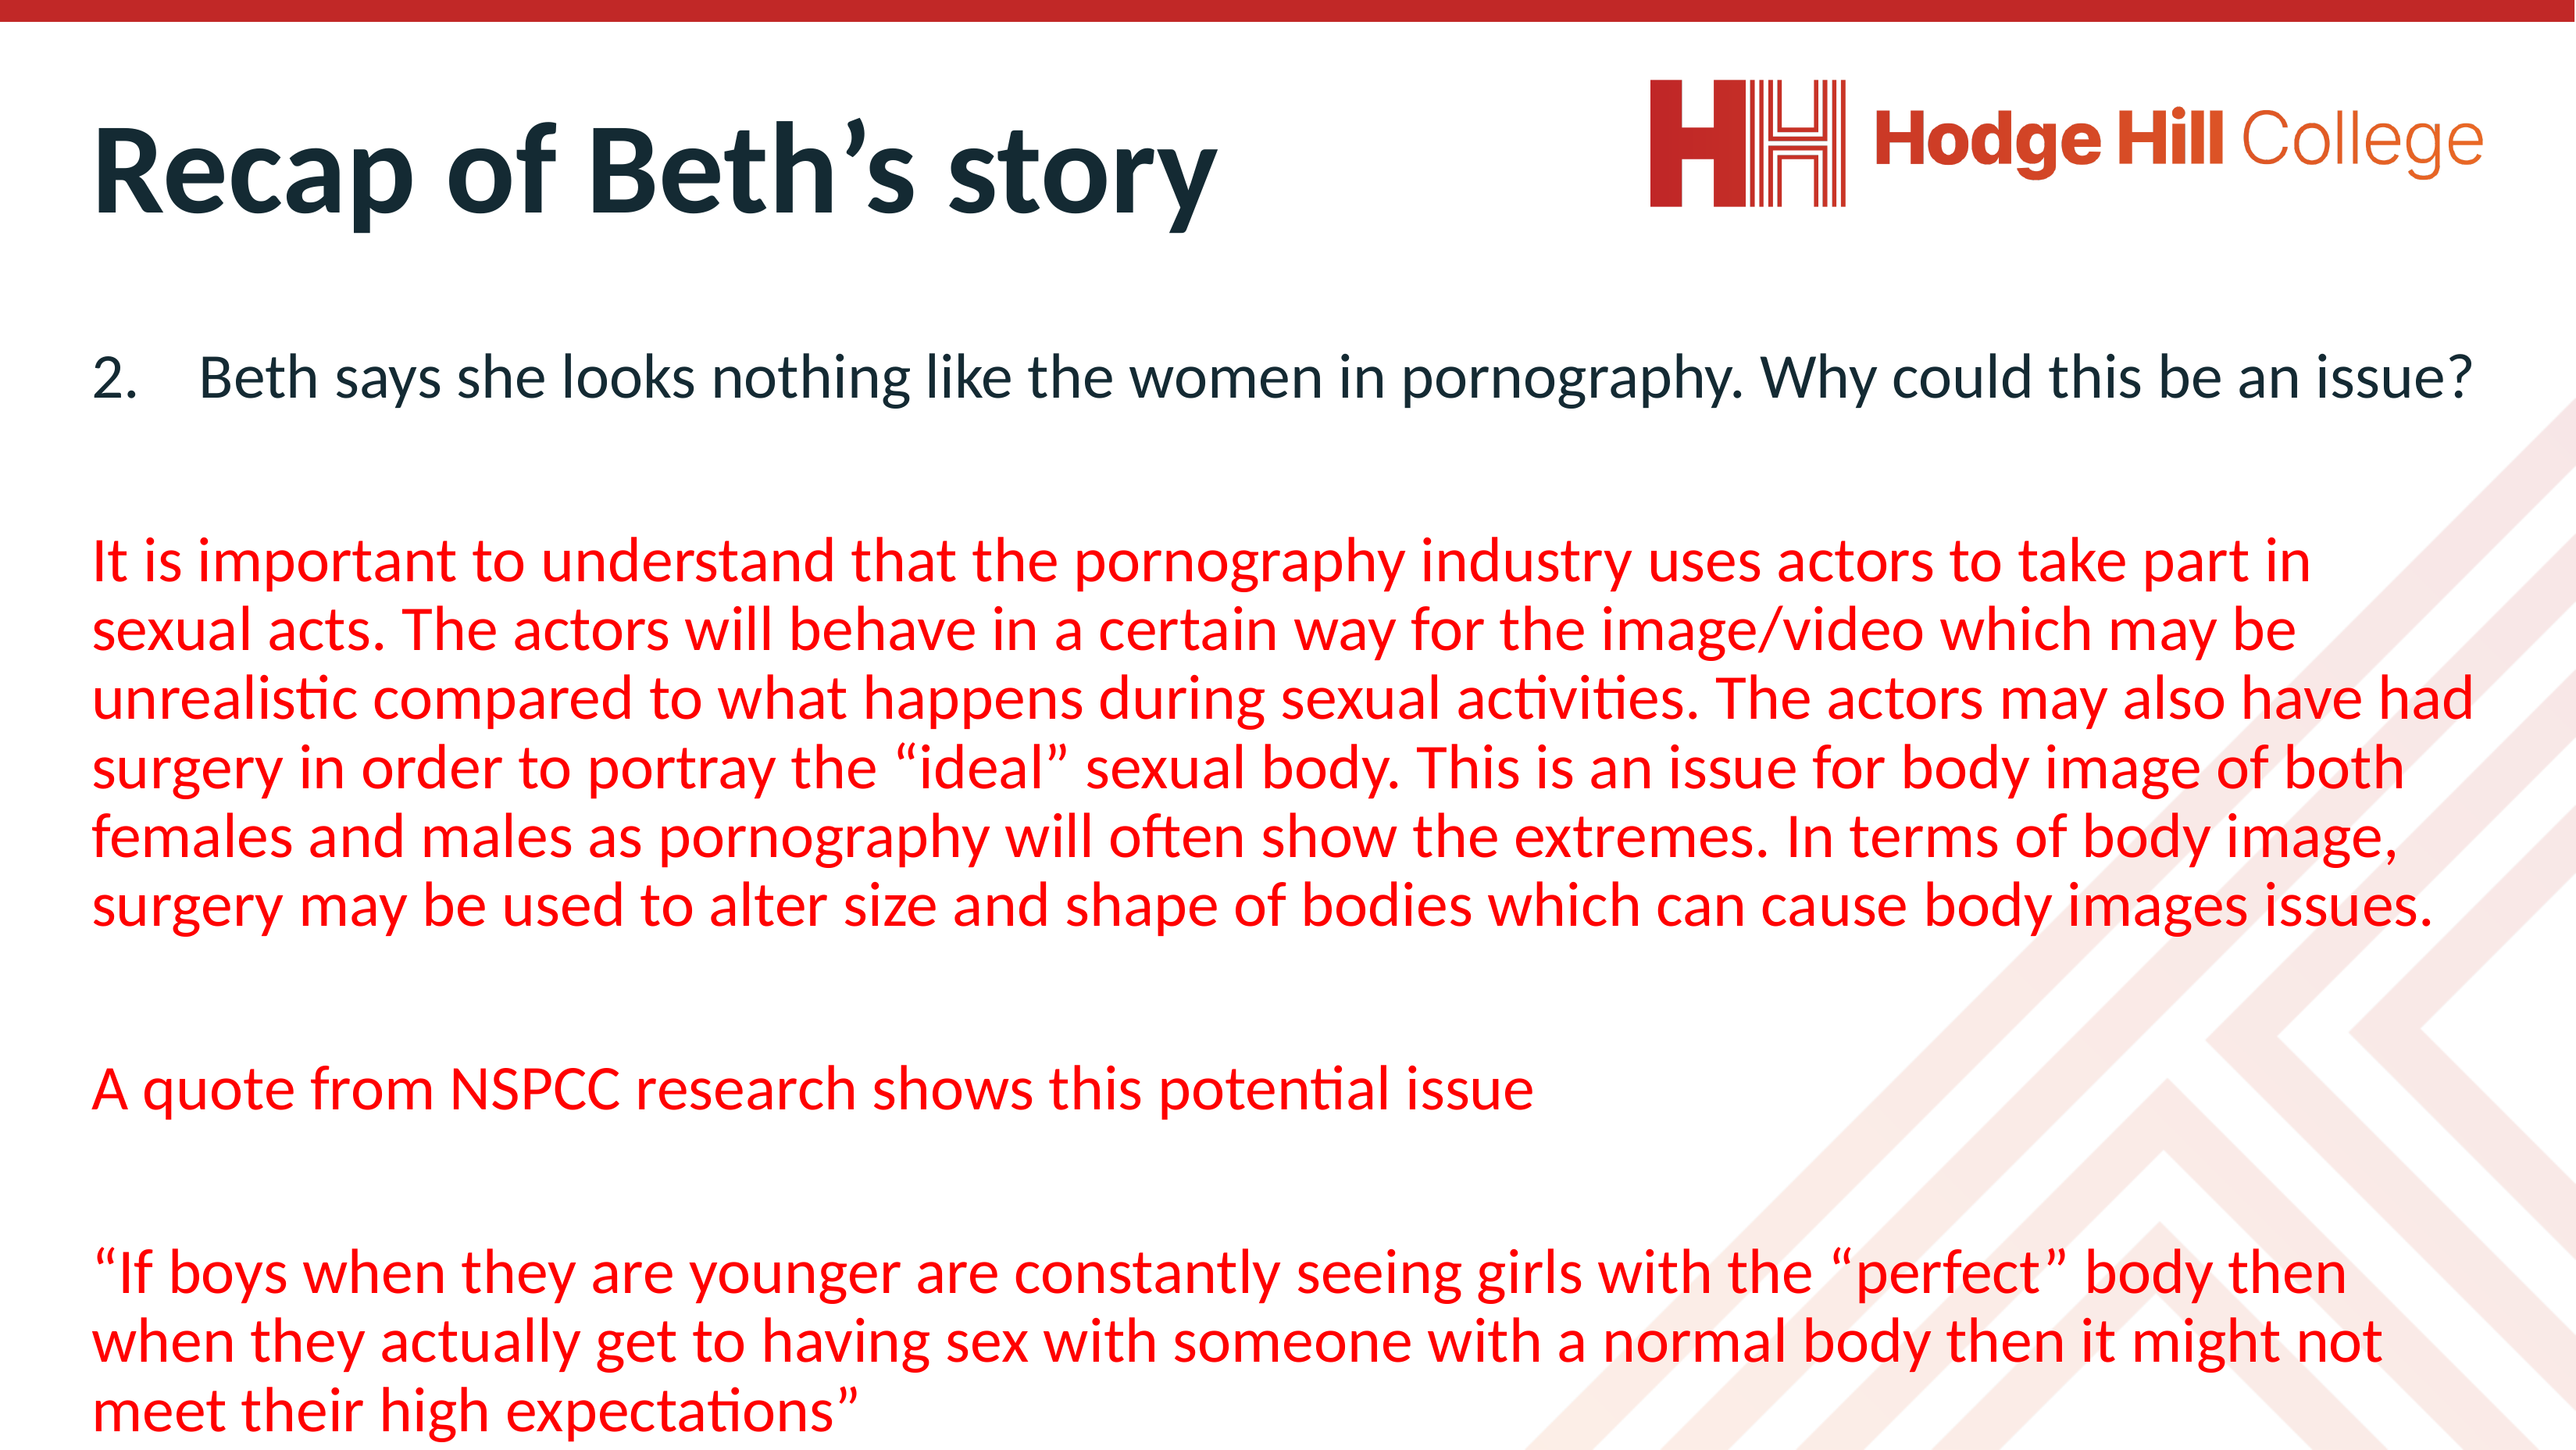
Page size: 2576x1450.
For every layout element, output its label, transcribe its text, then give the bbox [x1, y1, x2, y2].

picture [1649, 79, 2484, 208]
list Beth says she looks nothing like the women in pornography. Why could this be an issue? It is important to understand that the pornography industry uses actors to take part in sexual acts. The actors will behave in a certain way for the image/video which may be unrealistic compared to what happens during sexual activities. The actors may also have had surgery in order to portray the “ideal” sexual body. This is an issue for body image of both females and males as pornography will often show the extremes. In terms of body image, surgery may be used to alter size and shape of bodies which can cause body images issues. A quote from NSPCC research shows this potential issue “If boys when they are younger are constantly seeing girls with the “perfect” body then when they actually get to having sex with someone with a normal body then it might not meet their high expectations” [79, 337, 1383, 1450]
picture [0, 0, 2575, 22]
picture [1383, 255, 2576, 1450]
title Recap of Beth’s story [79, 86, 1667, 256]
